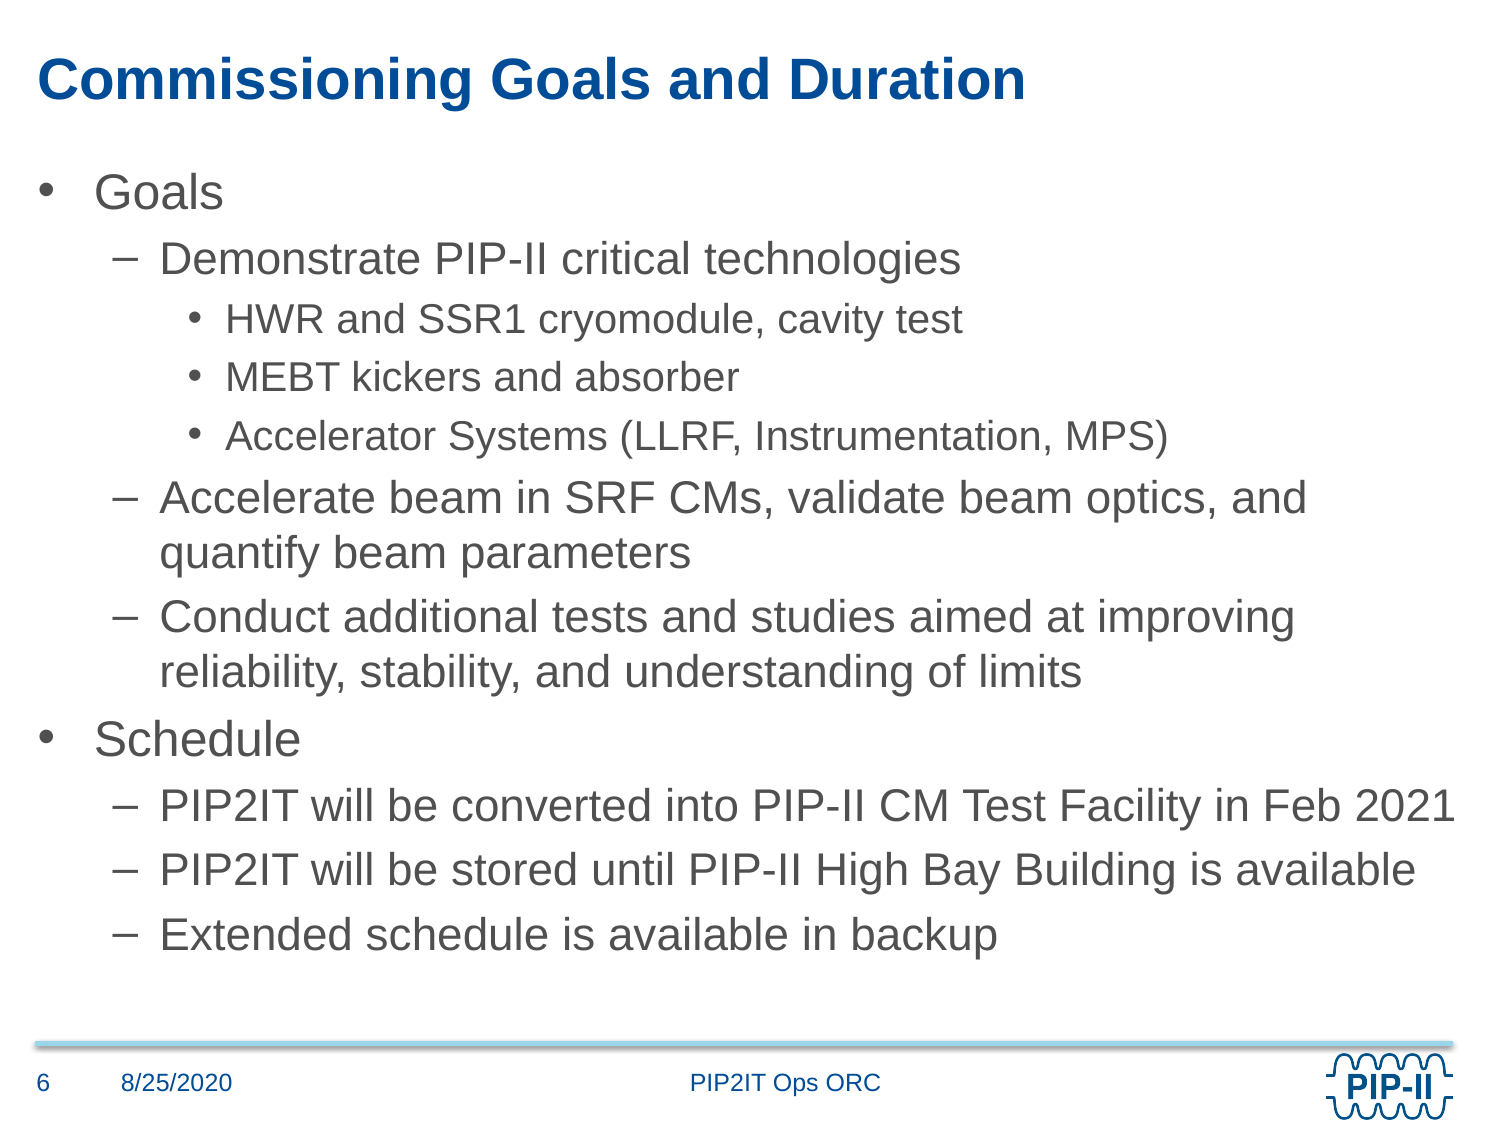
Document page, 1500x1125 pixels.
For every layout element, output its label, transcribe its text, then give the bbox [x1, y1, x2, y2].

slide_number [120, 1066, 276, 1107]
footer PIP2IT Ops ORC [293, 1066, 1279, 1107]
list Goals Demonstrate PIP-II critical technologies HWR and SSR1 cryomodule, cavity test MEBT kickers and absorber Accelerator Systems (LLRF, Instrumentation, MPS) Accelerate beam in SRF CMs, validate beam optics, and quantify beam parameters Conduct additional tests and studies aimed at improving reliability, stability, and understanding of limits Schedule PIP2IT will be converted into PIP-II CM Test Facility in Feb 2021 PIP2IT will be stored until PIP-II High Bay Building is available Extended schedule is available in backup [37, 159, 1461, 1030]
picture [1326, 1053, 1453, 1120]
title Commissioning Goals and Duration [37, 41, 1463, 112]
slide_number 6 [36, 1066, 105, 1106]
